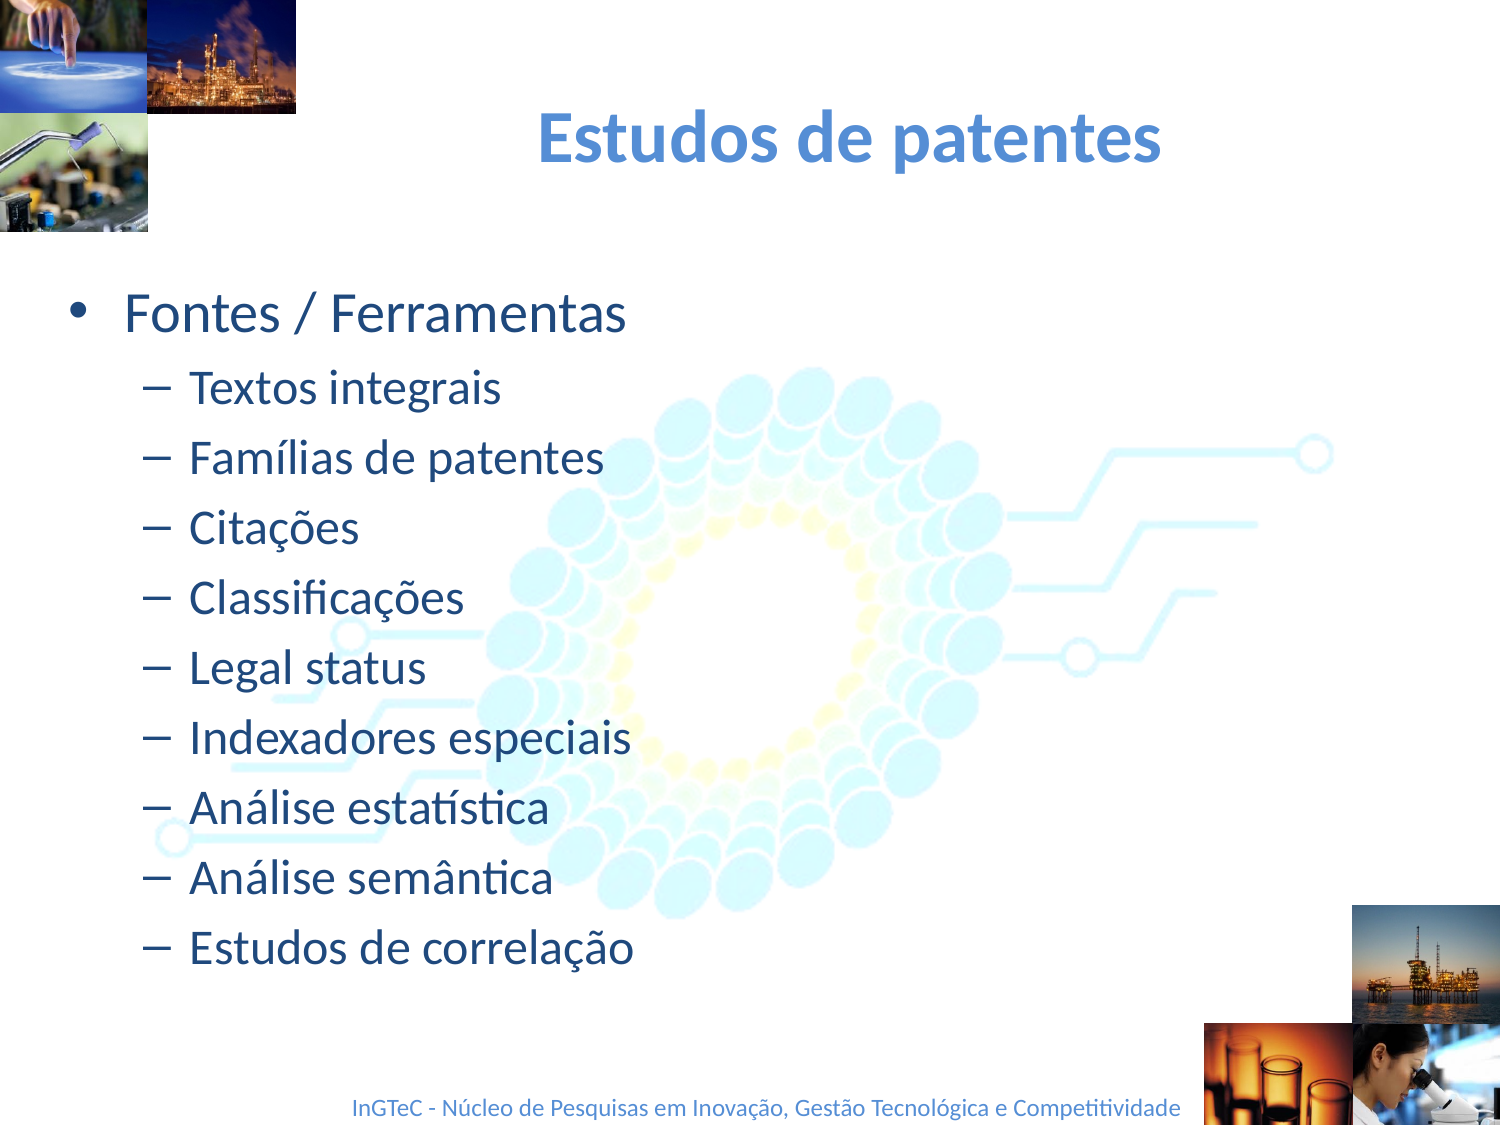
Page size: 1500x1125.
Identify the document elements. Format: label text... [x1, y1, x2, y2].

title Estudos de patentes [312, 32, 1388, 232]
picture [0, 0, 296, 232]
list Fontes / Ferramentas Textos integrais Famílias de patentes Citações Classificações Legal status Indexadores especiais Análise estatística Análise semântica Estudos de correlação [53, 267, 1388, 1047]
picture [1204, 905, 1500, 1125]
